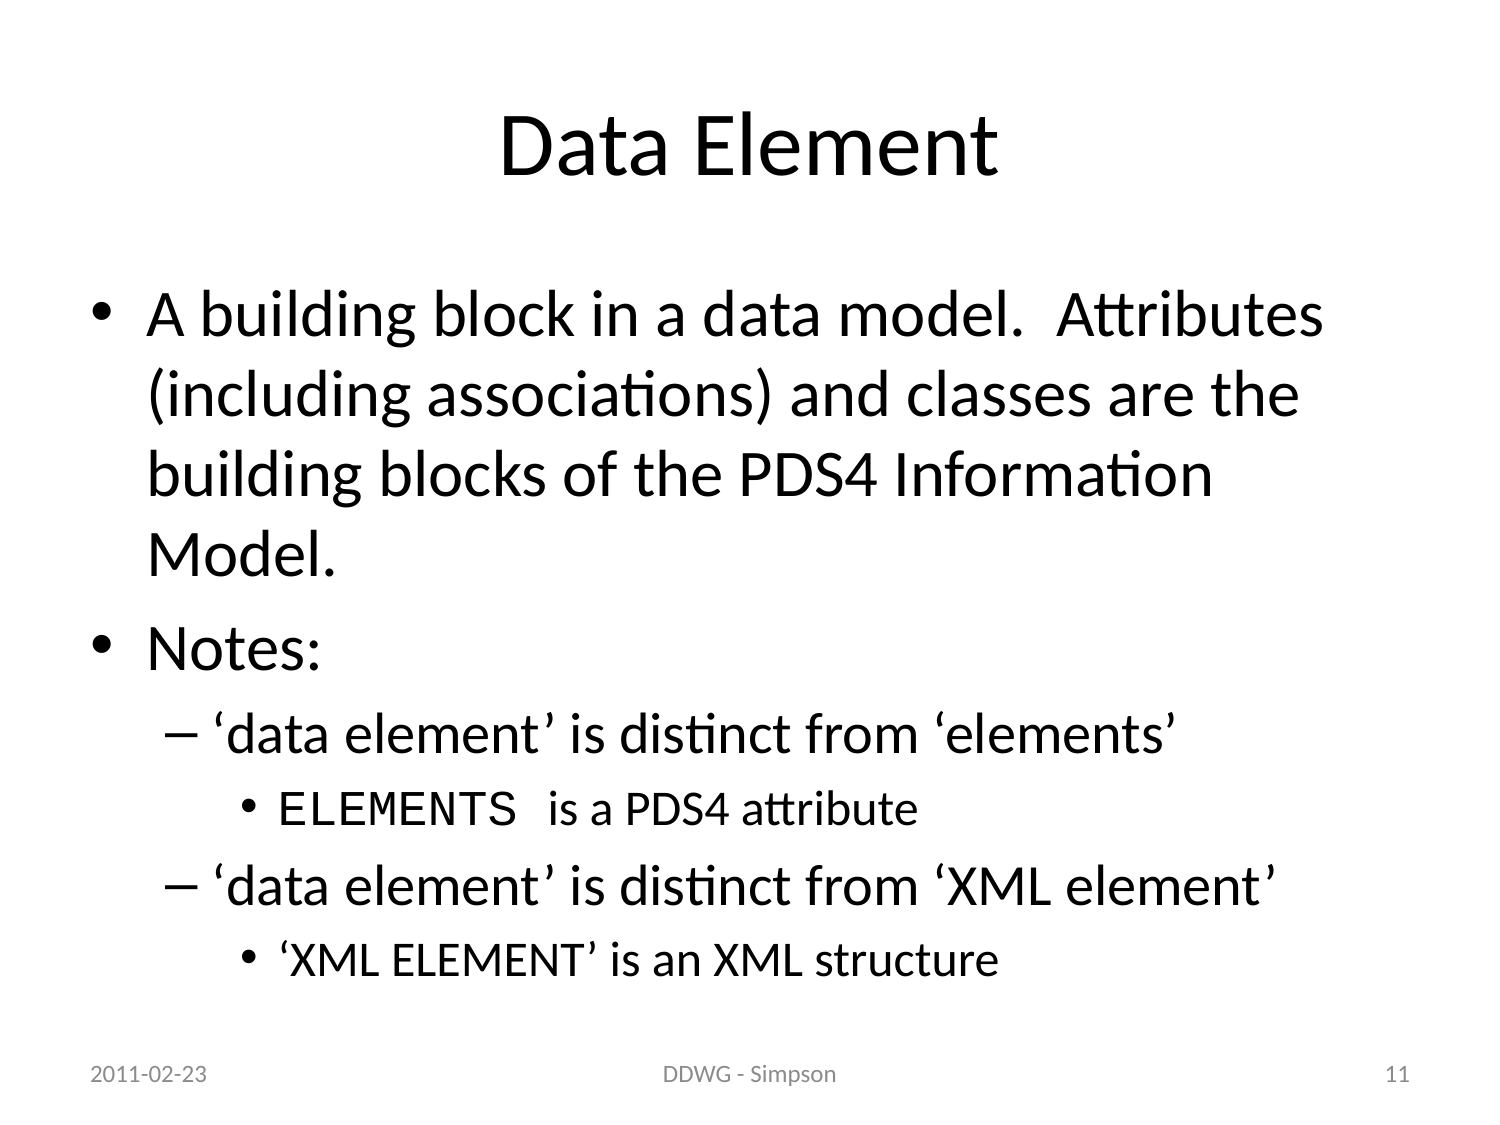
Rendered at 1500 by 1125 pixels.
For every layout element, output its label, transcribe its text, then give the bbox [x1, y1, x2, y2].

slide_number 11 [1074, 1042, 1425, 1103]
list A building block in a data model. Attributes (including associations) and classes are the building blocks of the PDS4 Information Model. Notes: ‘data element’ is distinct from ‘elements’ ELEMENTS is a PDS4 attribute ‘data element’ is distinct from ‘XML element’ ‘XML ELEMENT’ is an XML structure [75, 262, 1425, 1005]
footer DDWG - Simpson [512, 1042, 988, 1103]
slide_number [75, 1042, 425, 1103]
title Data Element [75, 45, 1425, 233]
